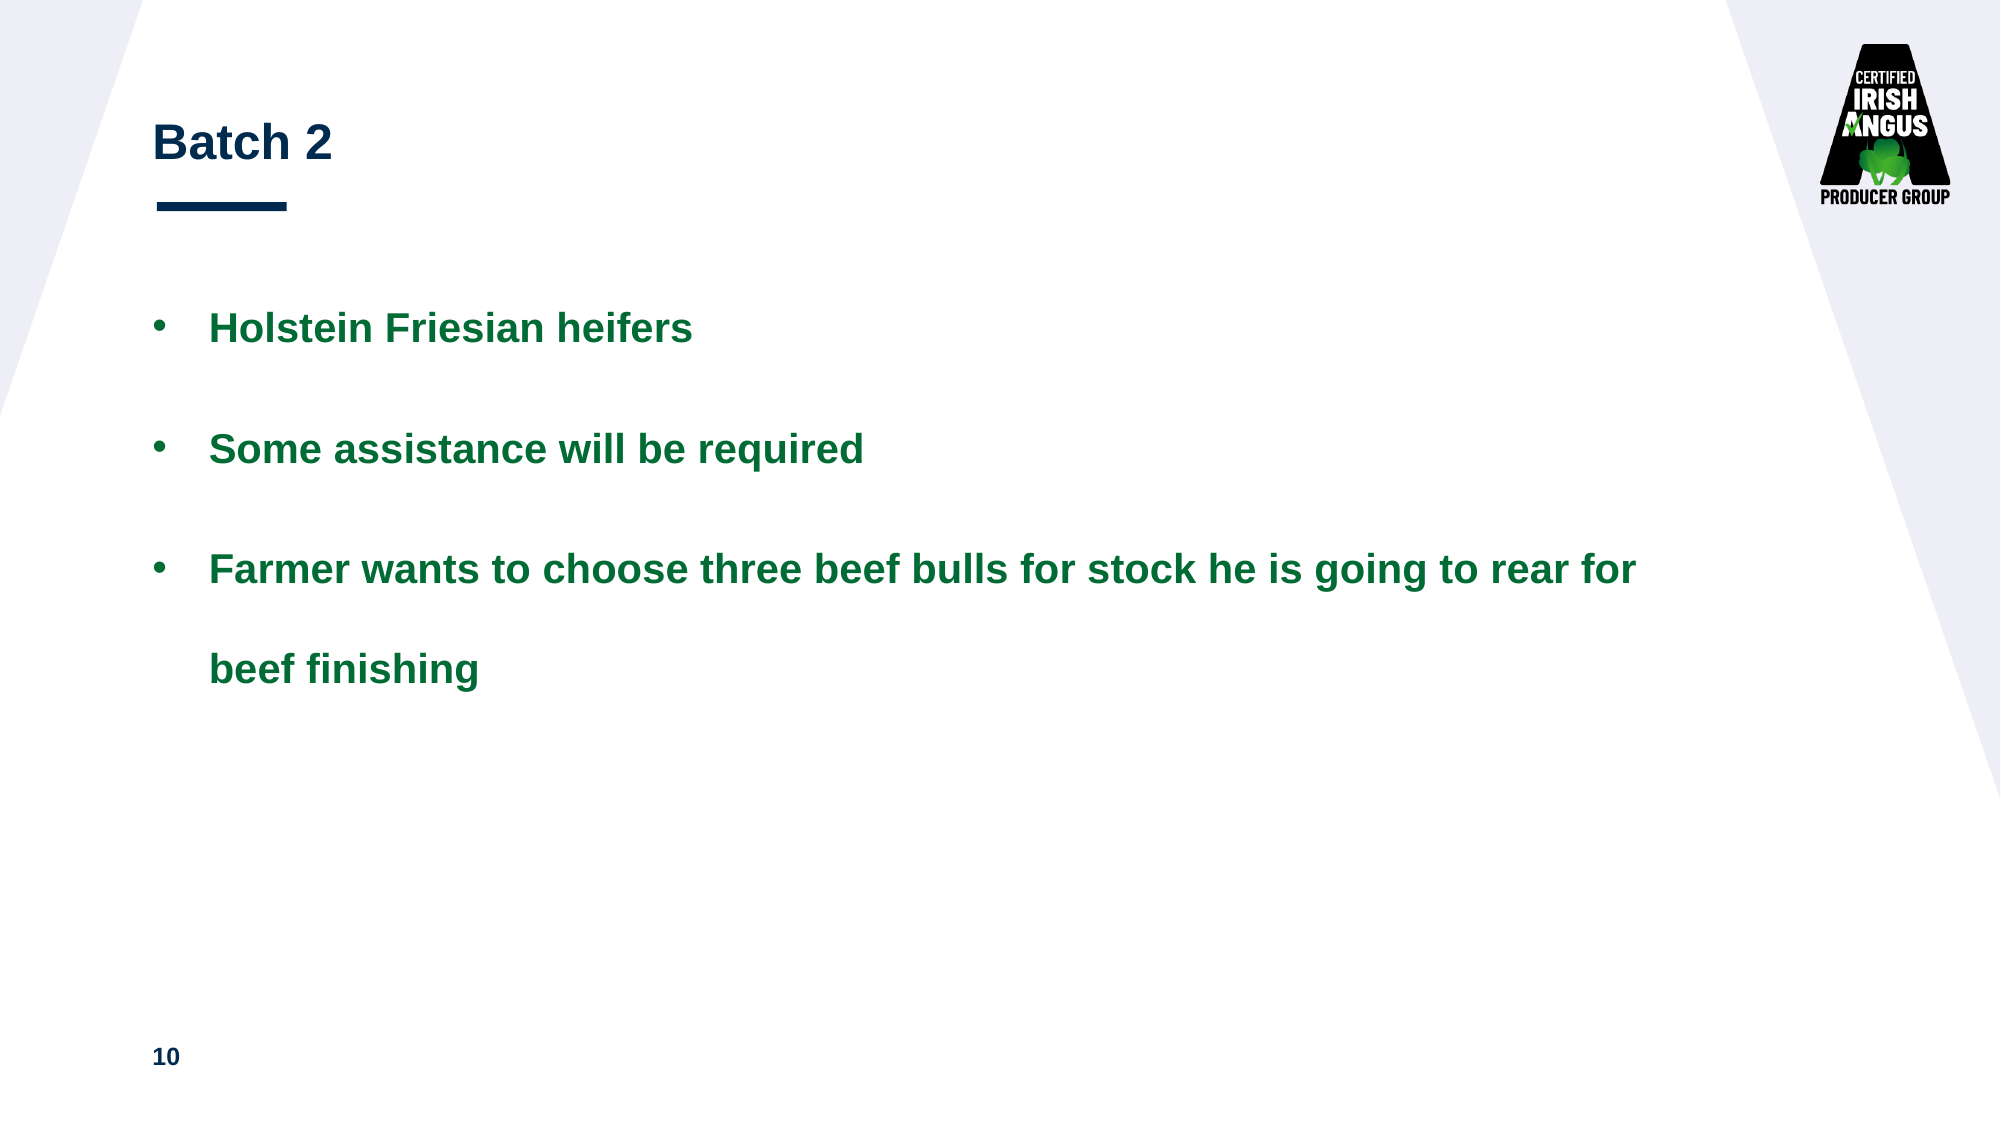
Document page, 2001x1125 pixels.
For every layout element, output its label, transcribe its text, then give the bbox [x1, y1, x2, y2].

list Holstein Friesian heifers Some assistance will be required Farmer wants to choose three beef bulls for stock he is going to rear for beef finishing [137, 242, 1673, 982]
title Batch 2 [137, 8, 1555, 178]
slide_number 10 [137, 1025, 282, 1086]
picture [1820, 44, 1951, 205]
